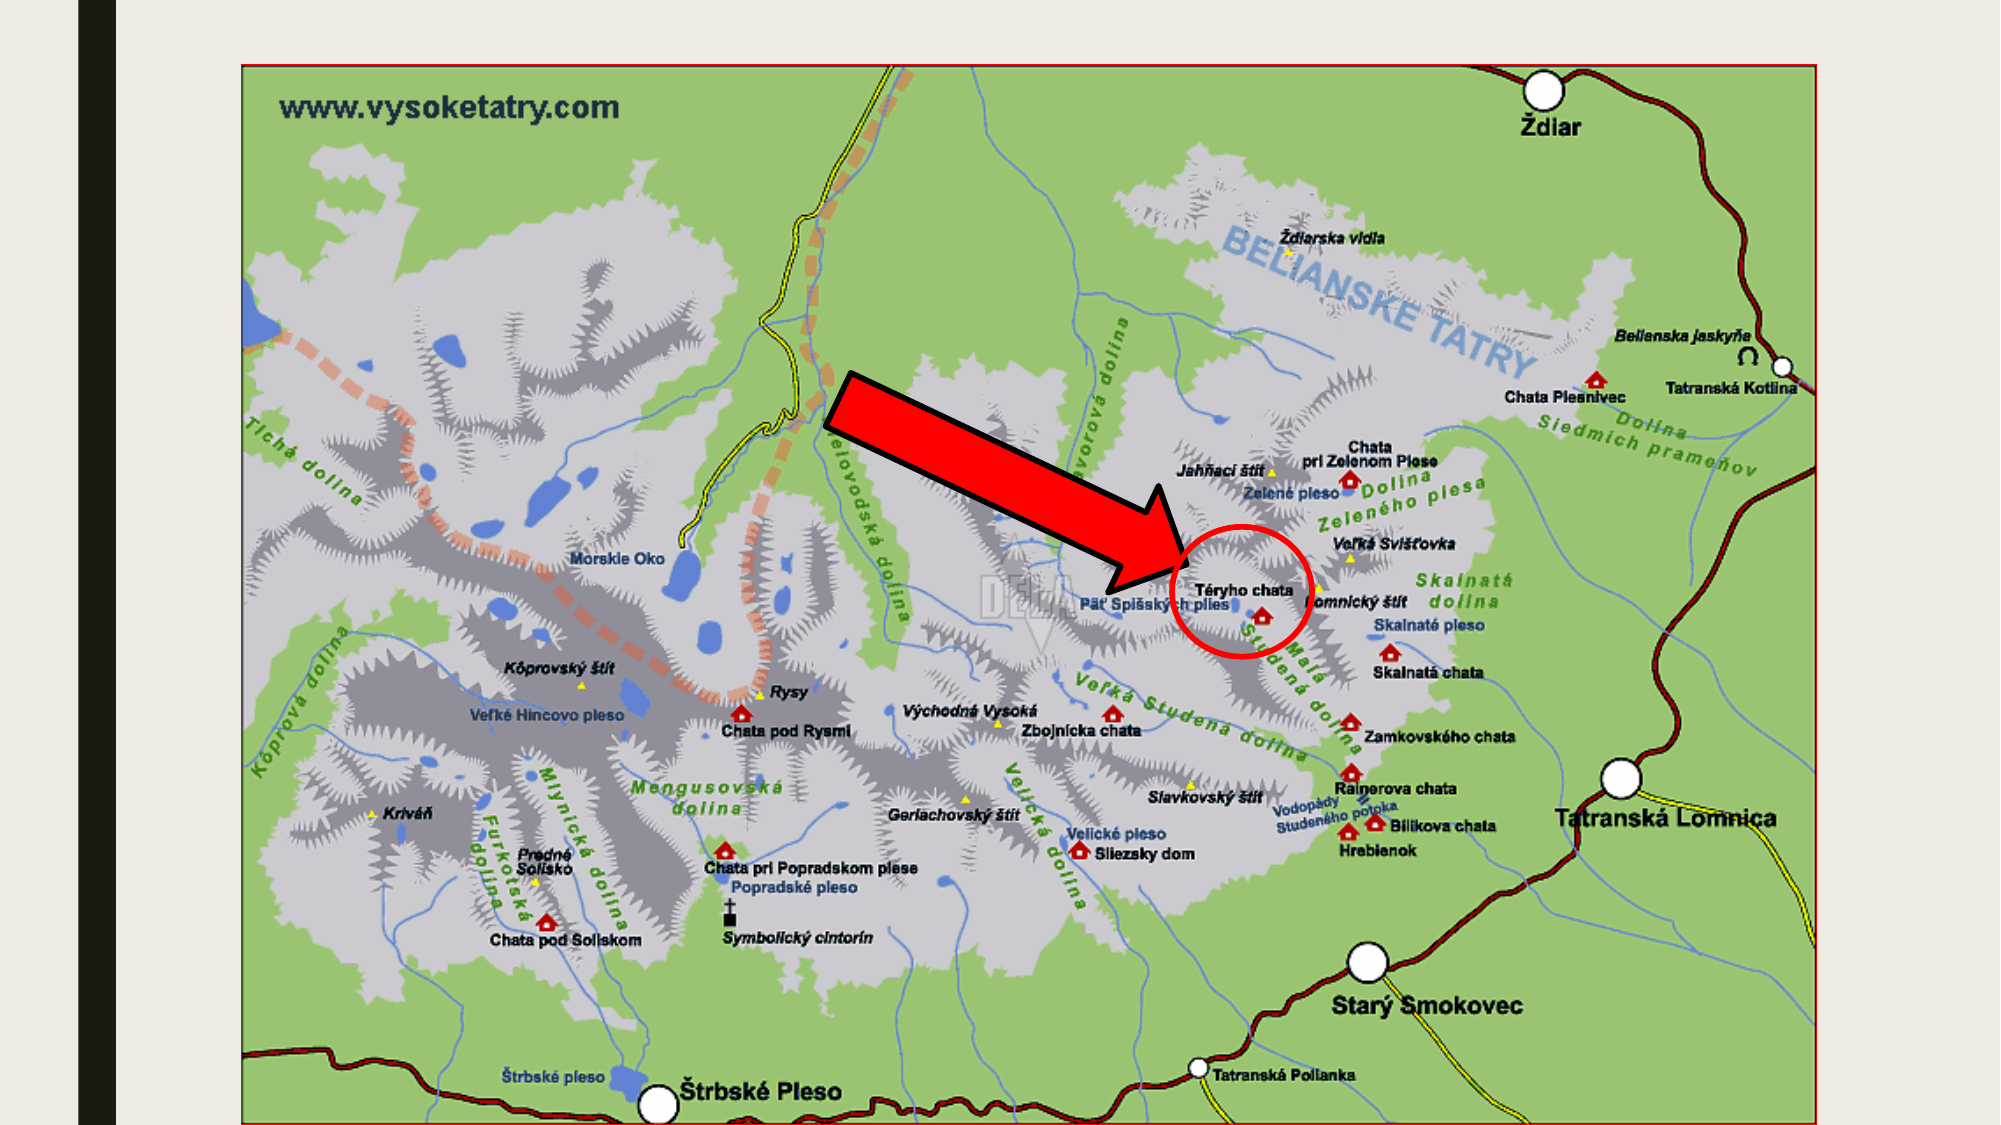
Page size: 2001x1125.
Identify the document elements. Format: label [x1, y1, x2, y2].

picture [241, 64, 1817, 1125]
